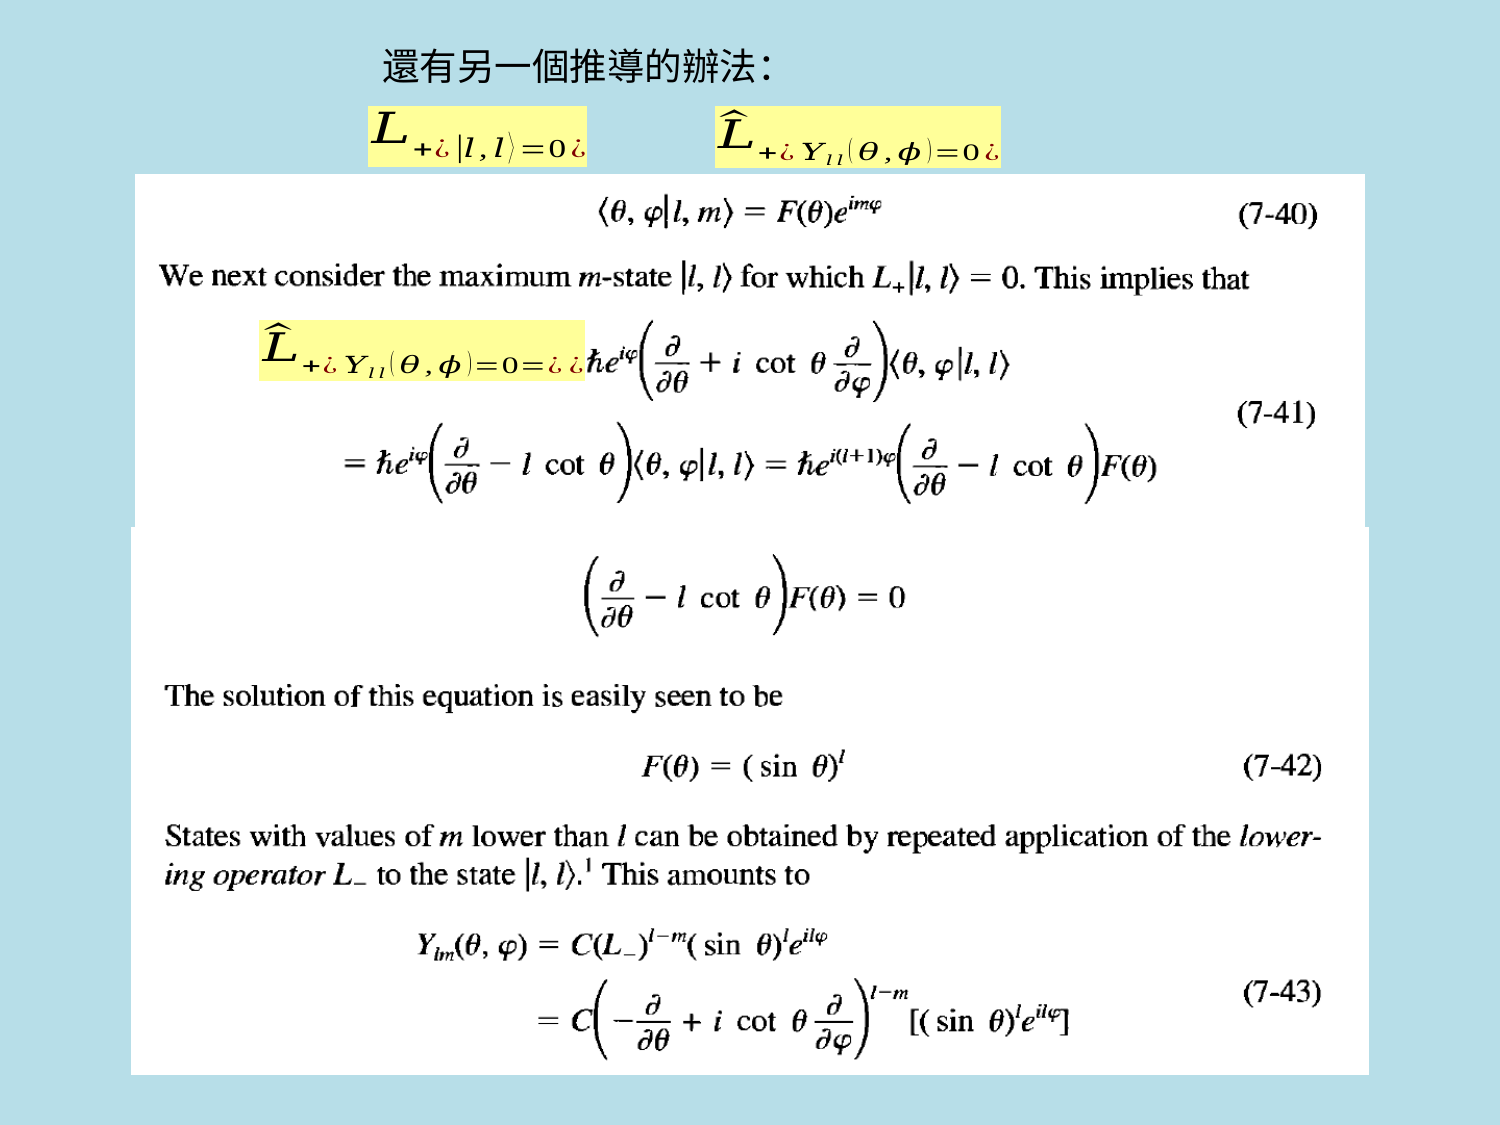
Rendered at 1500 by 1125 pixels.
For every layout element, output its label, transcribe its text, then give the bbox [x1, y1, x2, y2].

picture [131, 174, 1369, 1076]
text_box 還有另一個推導的辦法： [367, 35, 947, 96]
